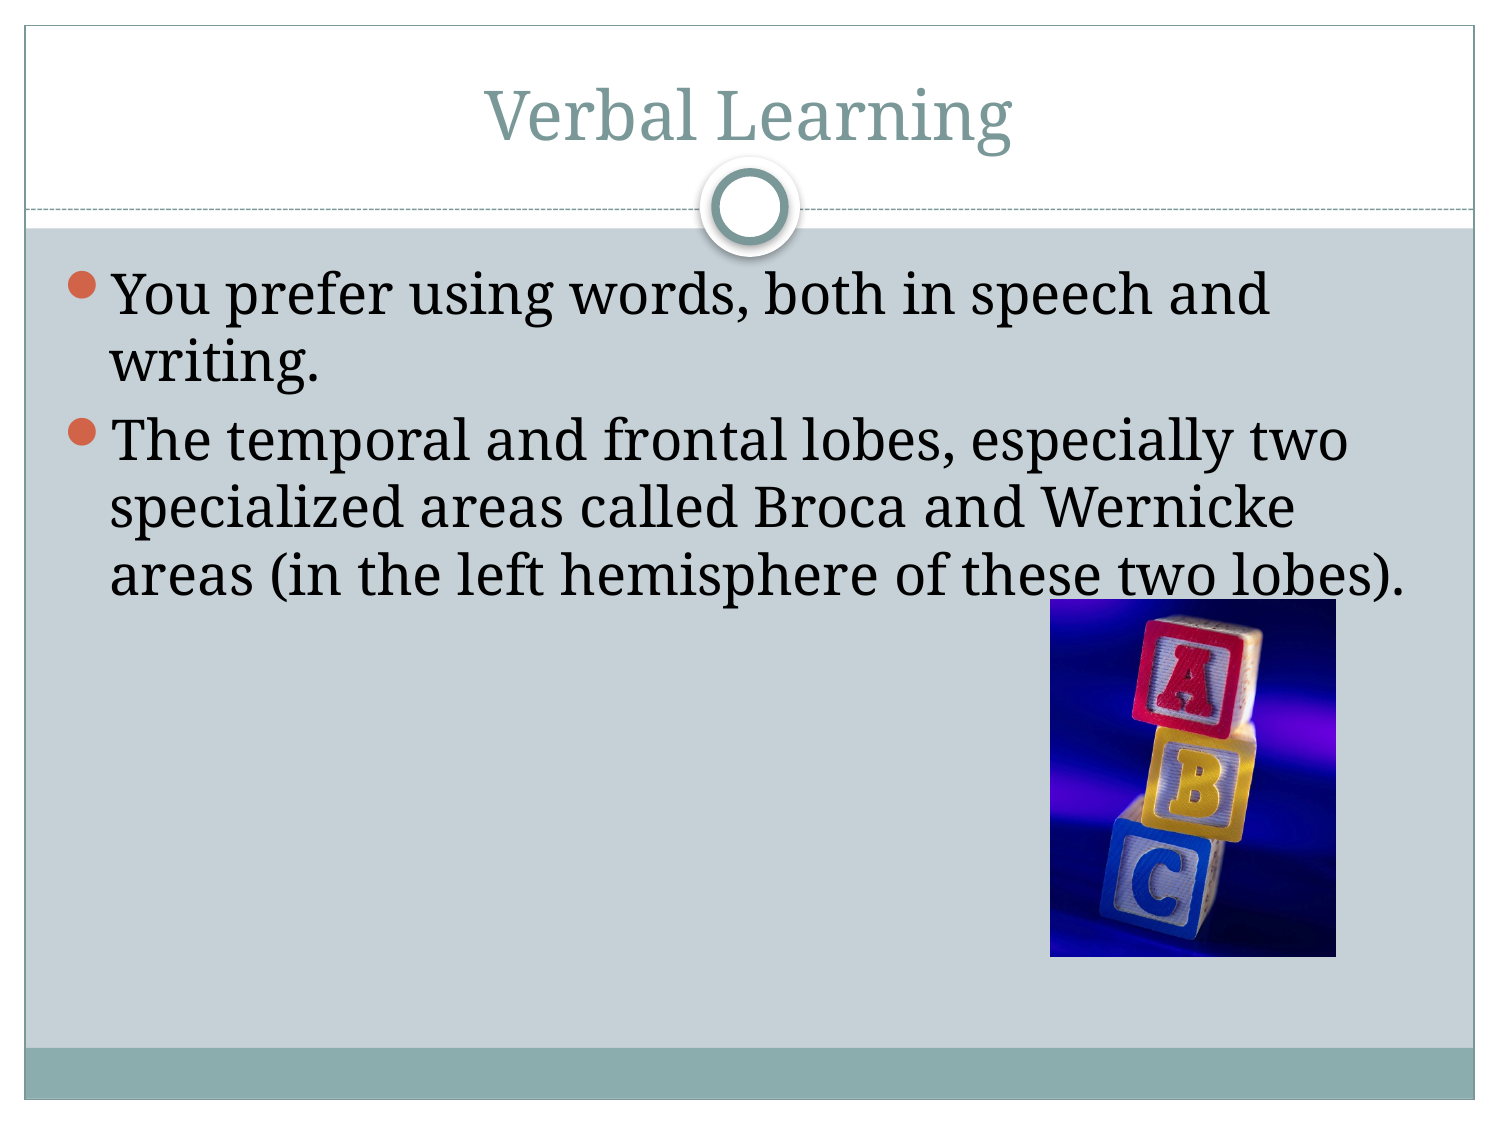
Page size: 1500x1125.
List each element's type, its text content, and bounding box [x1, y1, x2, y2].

picture [1049, 599, 1336, 958]
title Verbal Learning [49, 37, 1450, 162]
list You prefer using words, both in speech and writing. The temporal and frontal lobes, especially two specialized areas called Broca and Wernicke areas (in the left hemisphere of these two lobes). [49, 250, 1445, 1001]
